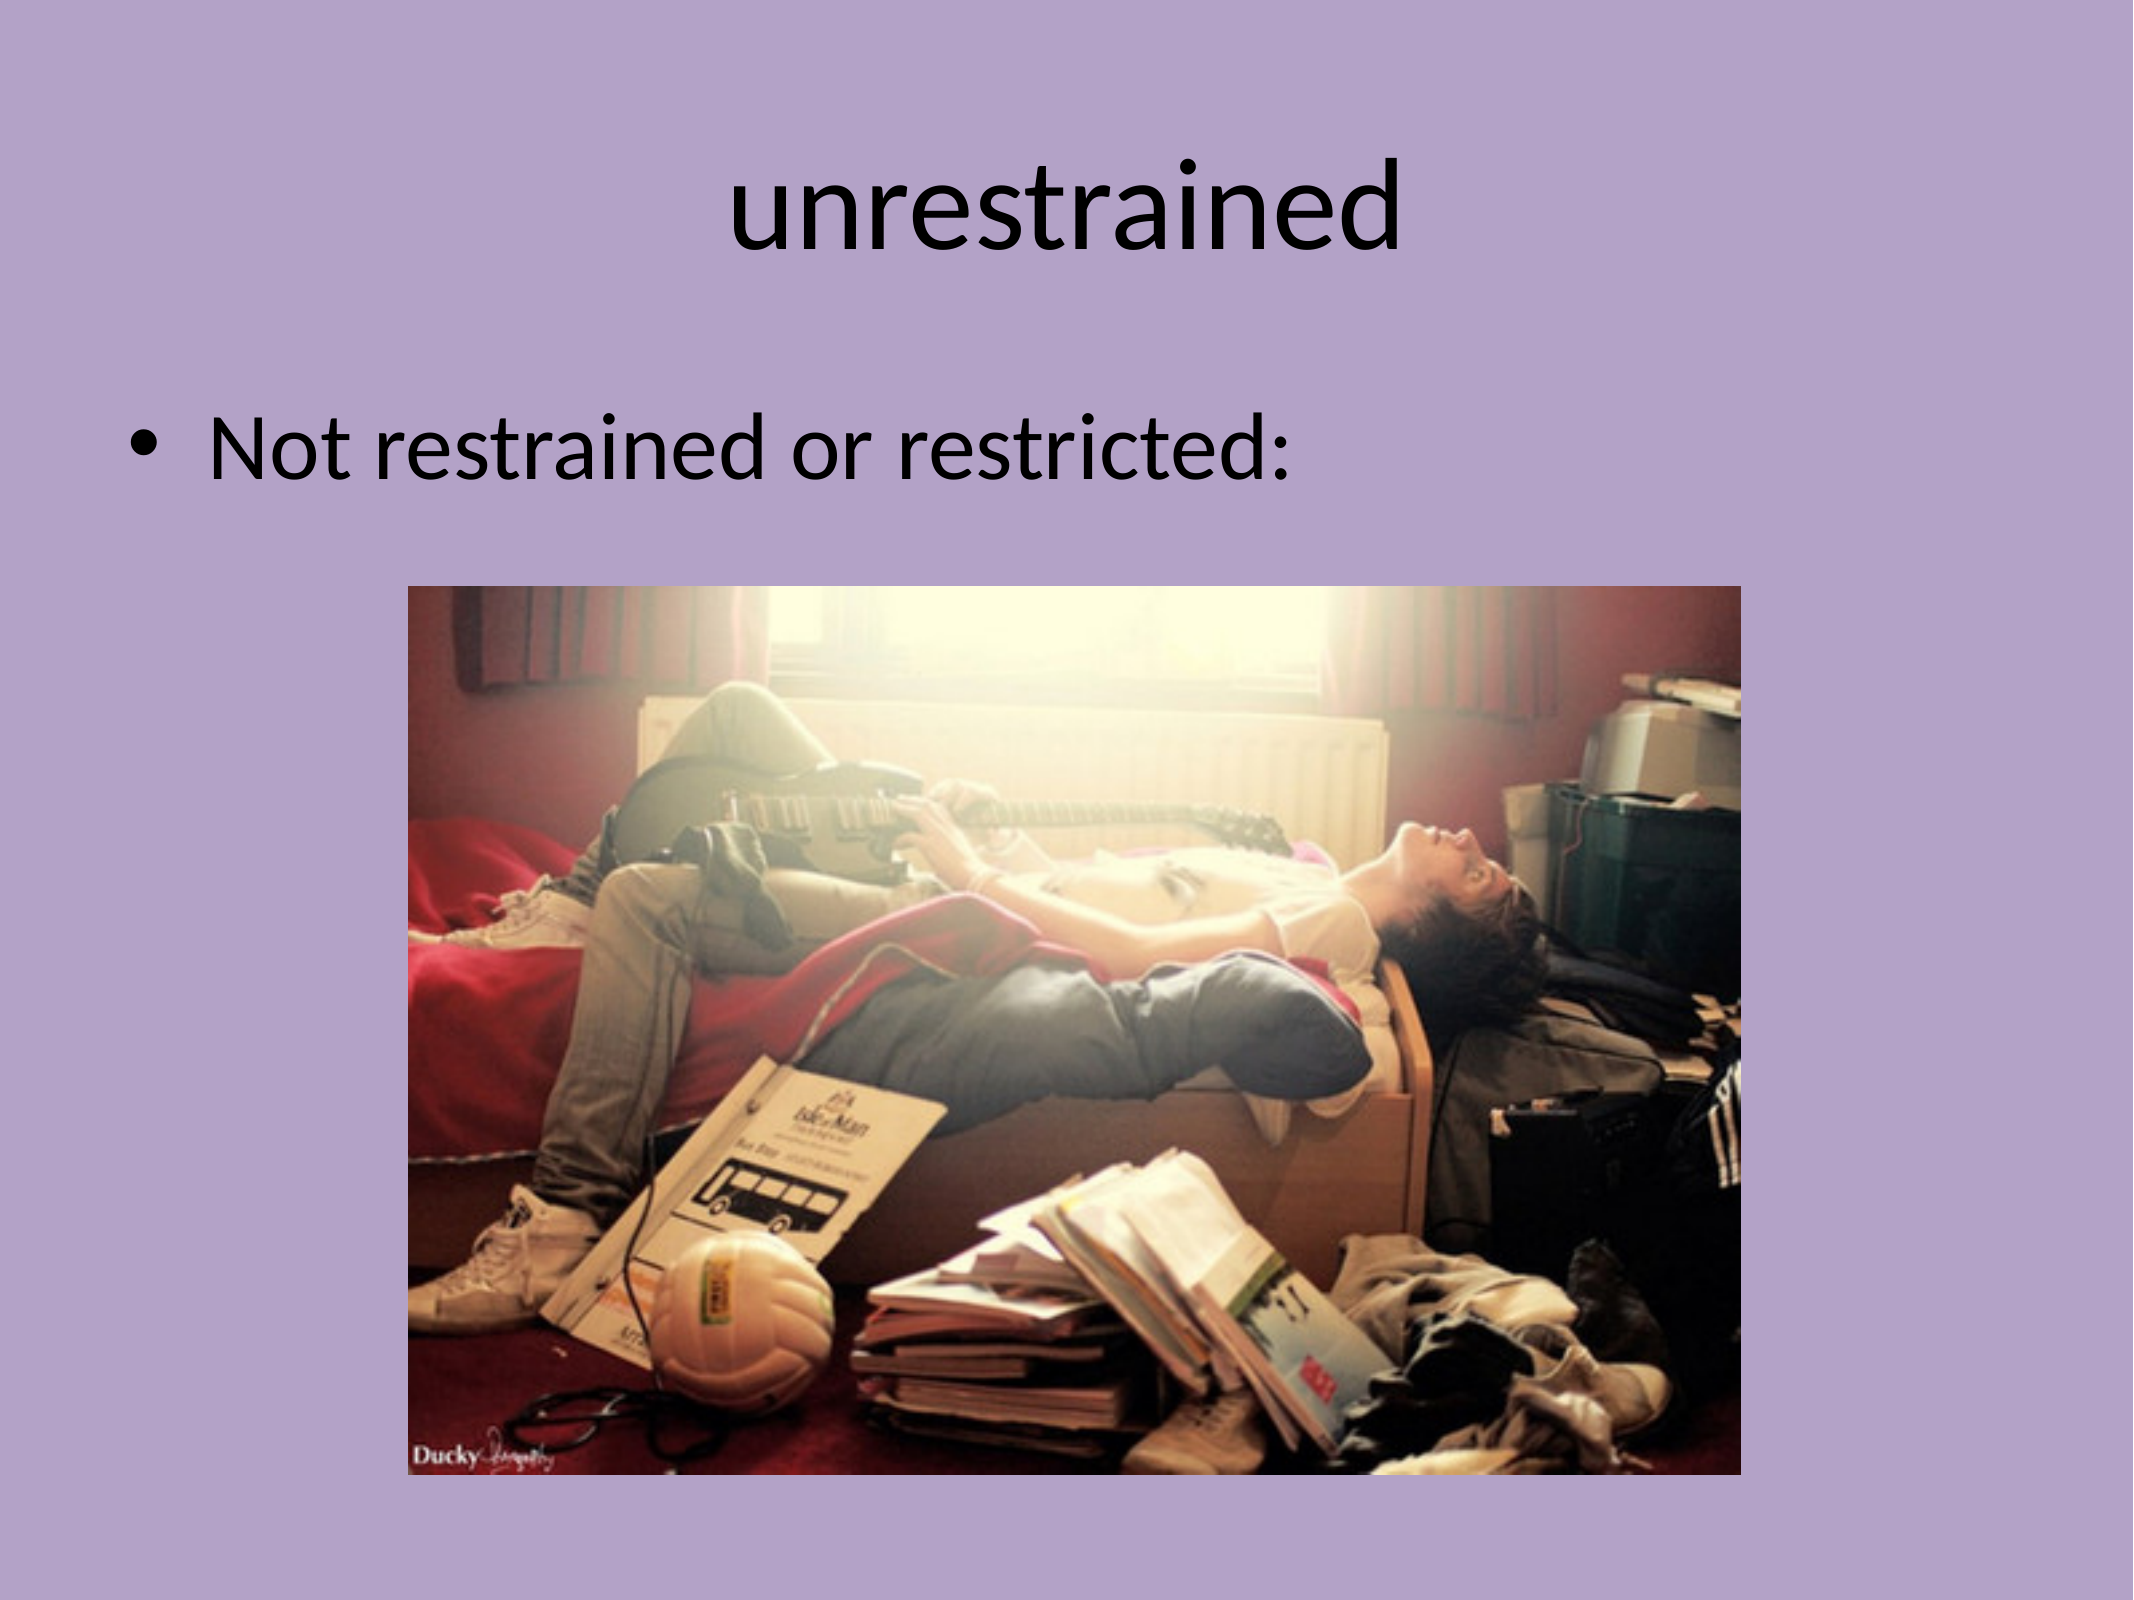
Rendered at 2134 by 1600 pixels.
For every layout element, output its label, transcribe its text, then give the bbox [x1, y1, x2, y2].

title unrestrained [106, 64, 2027, 331]
picture [408, 586, 1742, 1475]
list Not restrained or restricted: [106, 373, 2027, 1430]
